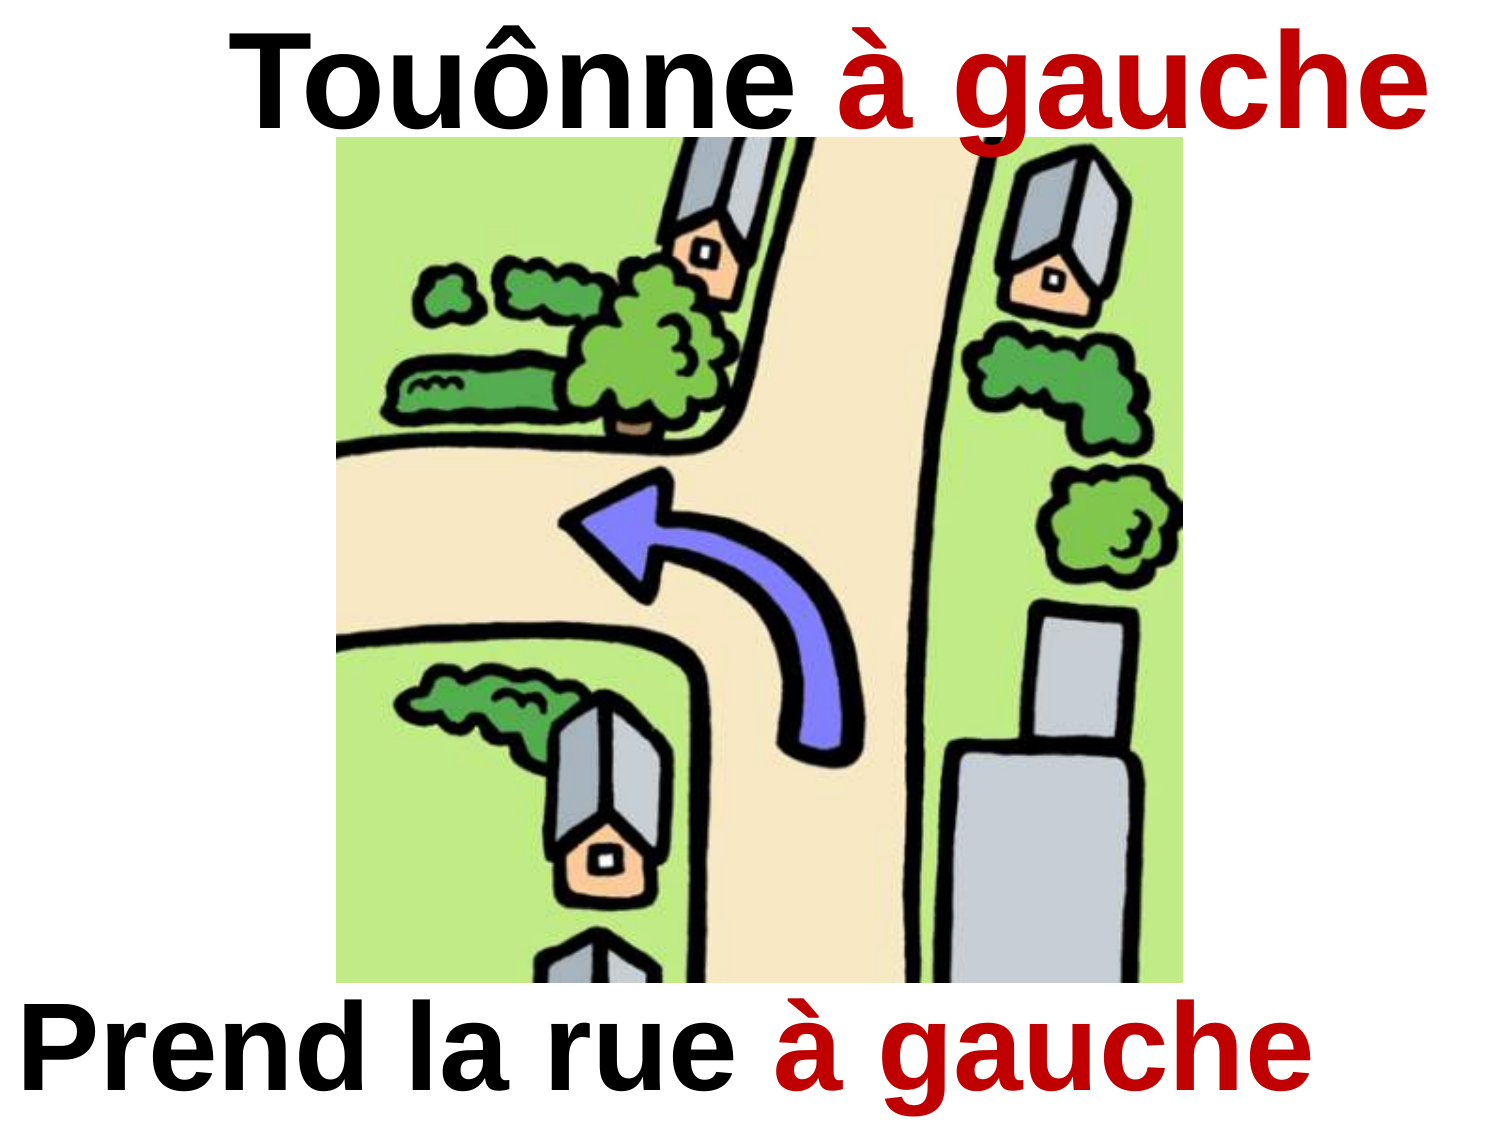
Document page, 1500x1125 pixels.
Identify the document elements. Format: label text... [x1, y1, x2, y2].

text_box Touônne à gauche [213, 0, 1448, 164]
picture [336, 136, 1183, 984]
text_box Prend la rue à gauche [1, 958, 1330, 1124]
